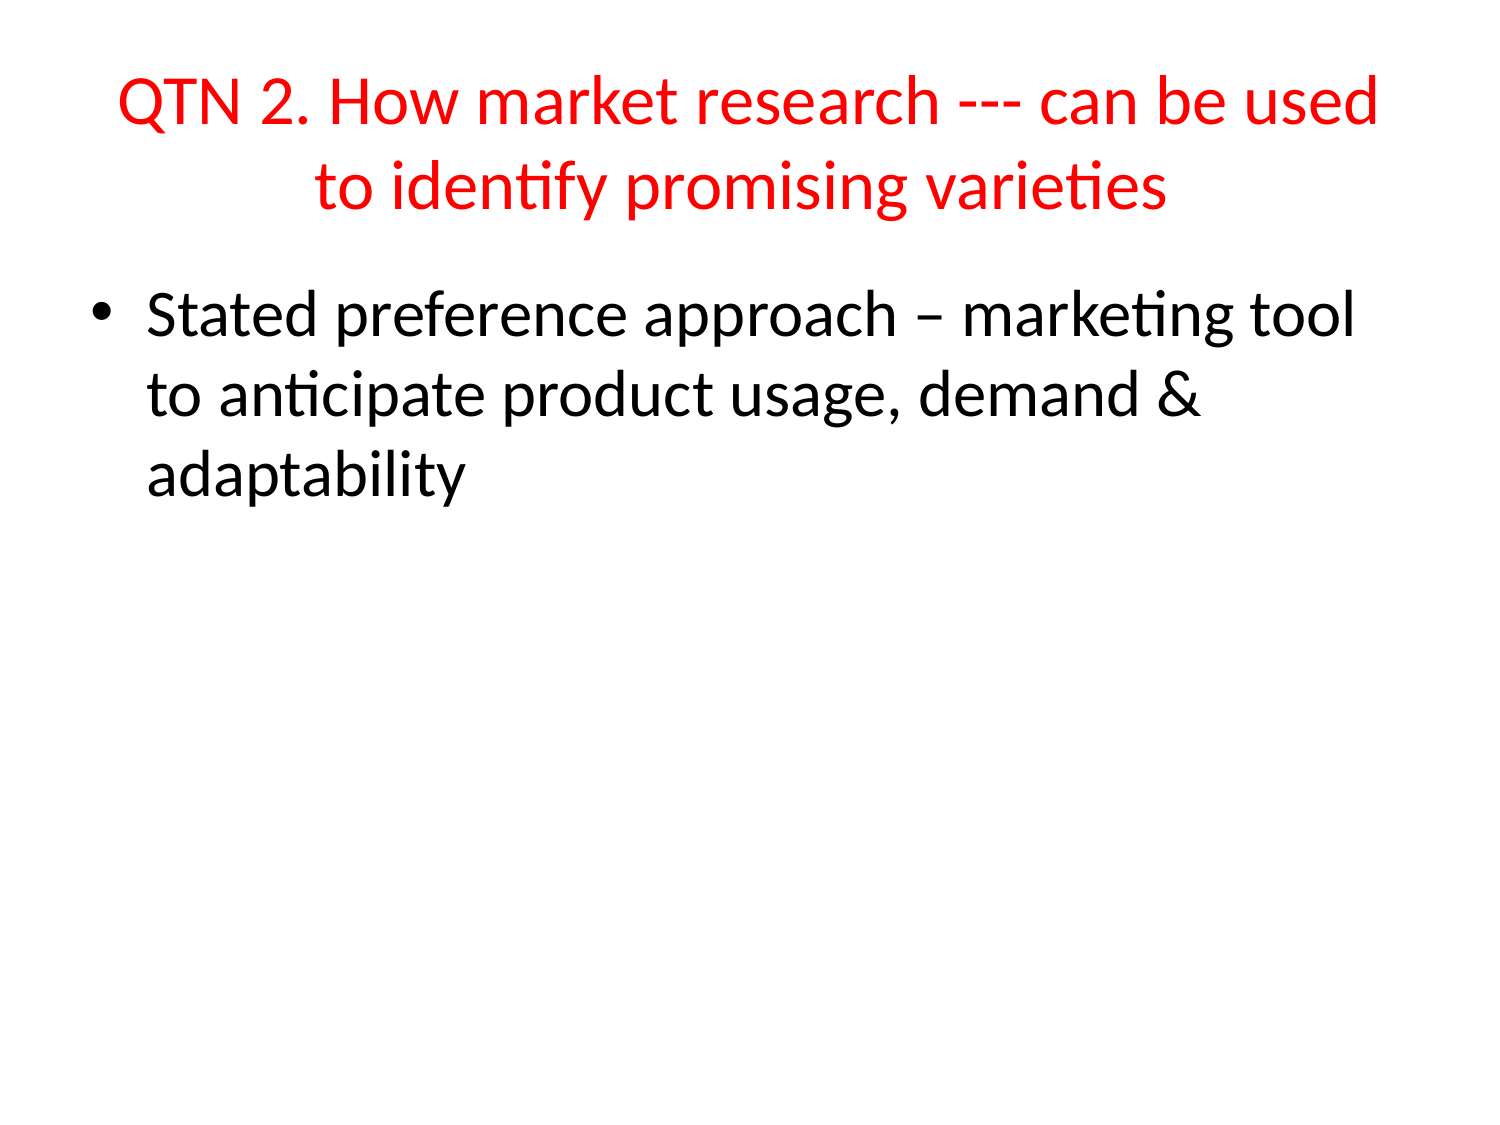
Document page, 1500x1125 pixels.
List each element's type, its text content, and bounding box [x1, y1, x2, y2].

list Stated preference approach – marketing tool to anticipate product usage, demand & adaptability [75, 262, 1425, 1005]
title QTN 2. How market research --- can be used to identify promising varieties [75, 45, 1425, 233]
